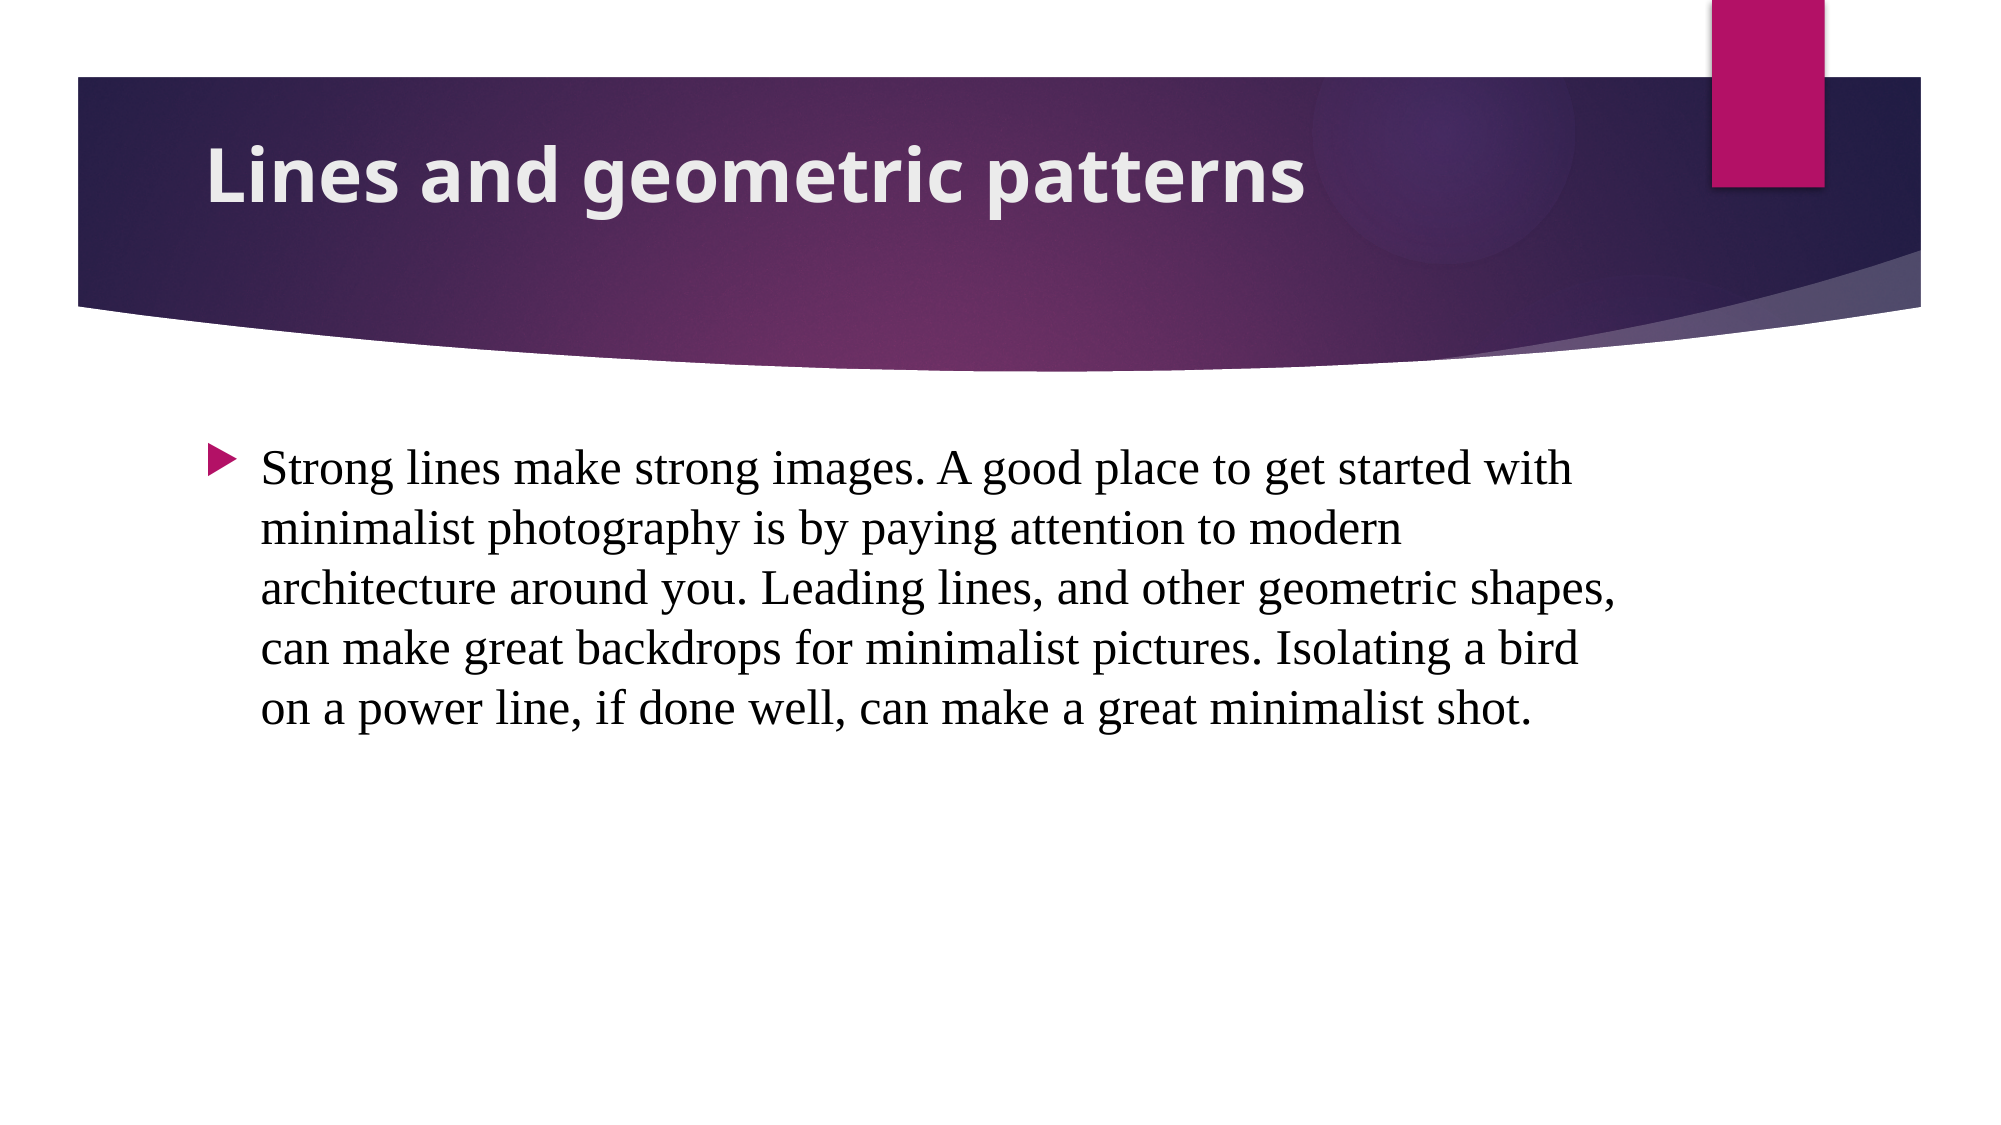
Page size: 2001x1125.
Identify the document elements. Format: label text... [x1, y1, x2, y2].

list Strong lines make strong images. A good place to get started with minimalist photography is by paying attention to modern architecture around you. Leading lines, and other geometric shapes, can make great backdrops for minimalist pictures. Isolating a bird on a power line, if done well, can make a great minimalist shot. [189, 427, 1638, 988]
title Lines and geometric patterns [189, 159, 1627, 276]
